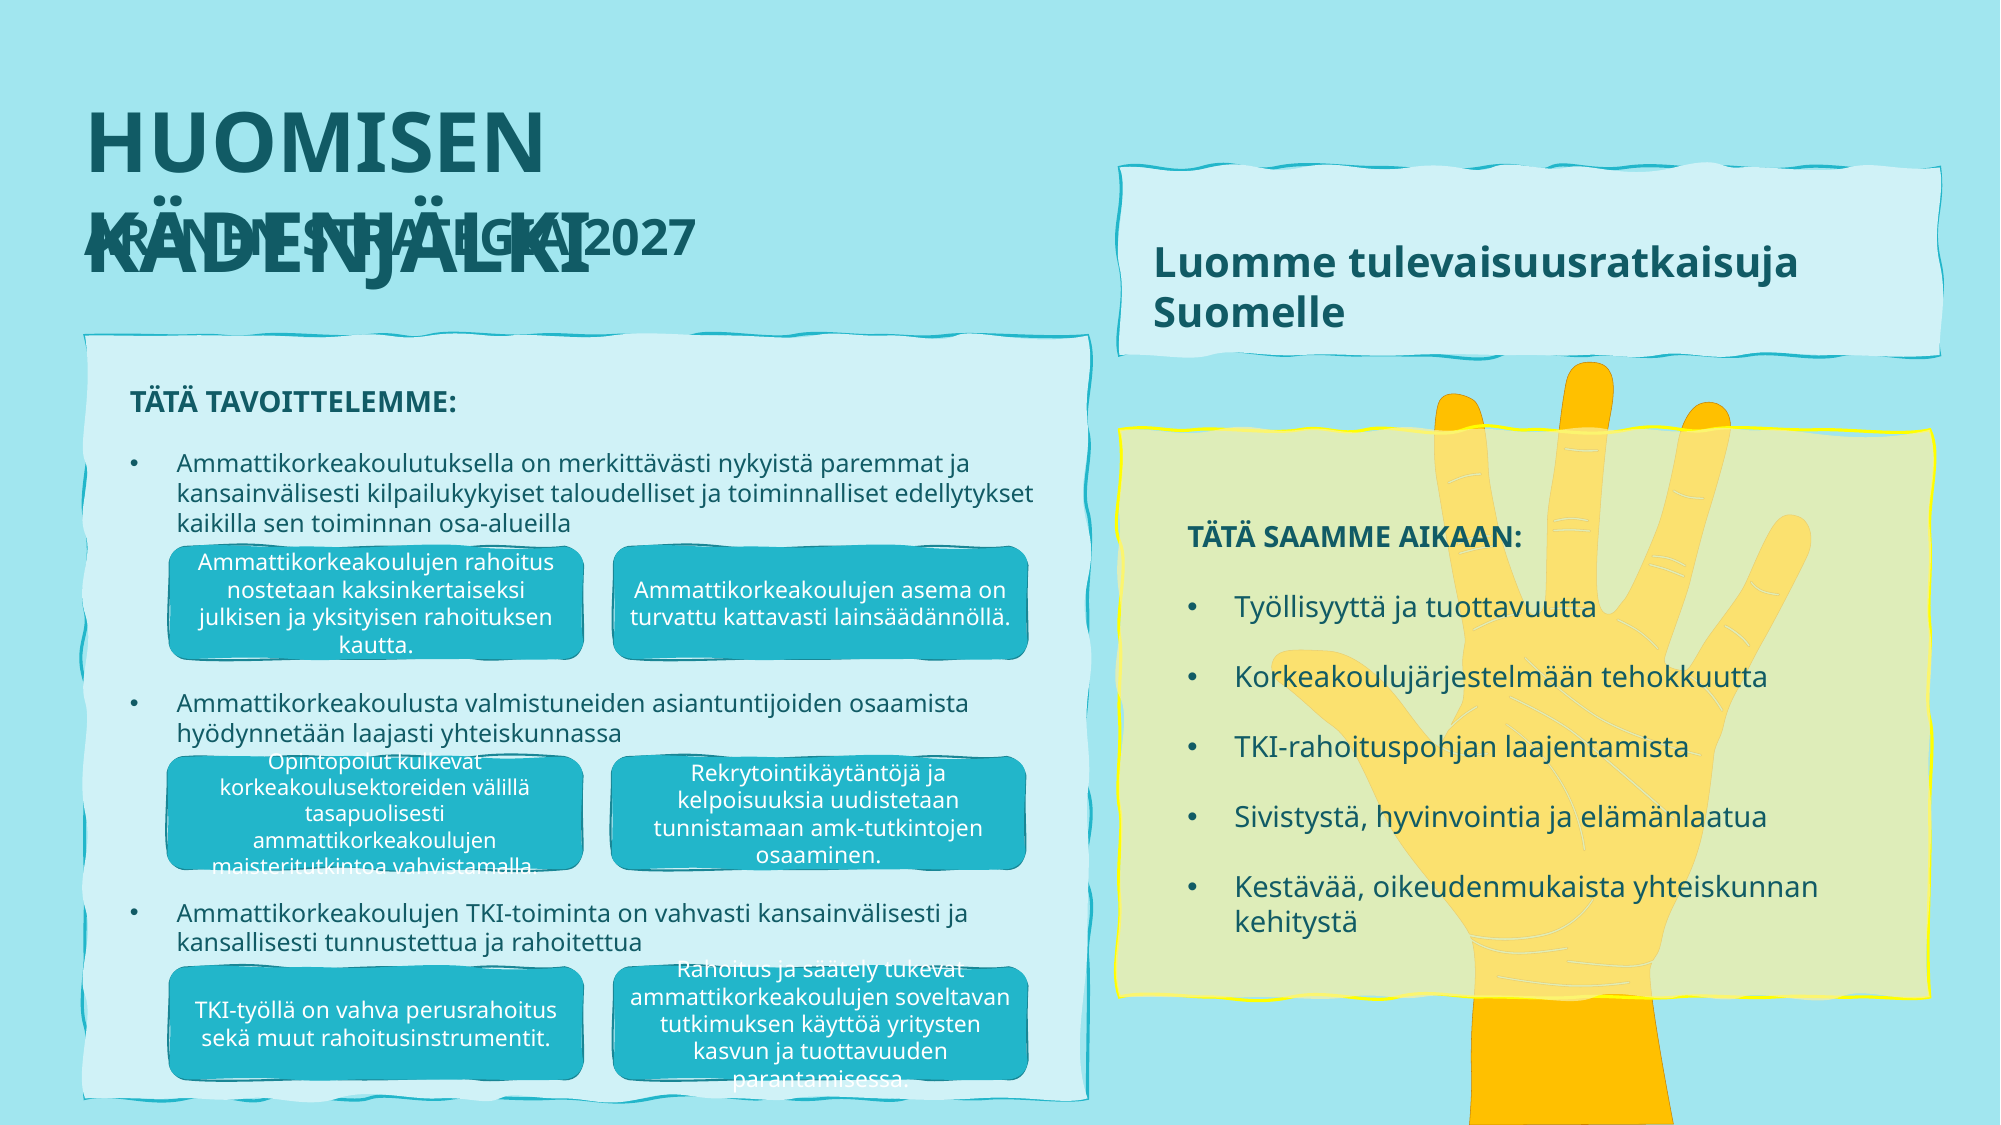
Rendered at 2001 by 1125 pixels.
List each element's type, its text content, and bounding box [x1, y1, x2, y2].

text_box TKI-työllä on vahva perusrahoitus sekä muut rahoitusinstrumentit. [167, 963, 585, 1082]
text_box HUOMISEN KÄDENJÄLKI [69, 81, 1059, 297]
text_box Ammattikorkeakoulujen asema on turvattu kattavasti lainsäädännöllä. [611, 543, 1029, 662]
text_box [1114, 424, 1936, 1002]
text_box Opintopolut kulkevat korkeakoulusektoreiden välillä tasapuolisesti ammattikorkeakoulujen maisteritutkintoa vahvistamalla. [165, 753, 584, 873]
text_box [1469, 998, 1674, 1125]
text_box [1559, 362, 1614, 429]
text_box Ammattikorkeakoulujen rahoitus nostetaan kaksinkertaiseksi julkisen ja yksityisen rahoituksen kautta. [167, 543, 585, 662]
text_box [1115, 162, 1943, 361]
text_box Luomme tulevaisuusratkaisuja Suomelle [1139, 228, 1944, 343]
text_box TÄTÄ TAVOITTELEMME: Ammattikorkeakoulutuksella on merkittävästi nykyistä paremmat ja kansainvälisesti kilpailukykyiset taloudelliset ja toiminnalliset edellytykset kaikilla sen toiminnan osa-alueilla Ammattikorkeakoulusta valmistuneiden asiantuntijoiden osaamista hyödynnetään laajasti yhteiskunnassa Ammattikorkeakoulujen TKI-toiminta on vahvasti kansainvälisesti ja kansallisesti tunnustettua ja rahoitettua [114, 375, 1059, 965]
text_box [1434, 393, 1484, 430]
text_box [1681, 402, 1731, 429]
text_box [79, 332, 1093, 1104]
text_box TÄTÄ SAAMME AIKAAN: Työllisyyttä ja tuottavuutta Korkeakoulujärjestelmään tehokkuutta TKI-rahoituspohjan laajentamista Sivistystä, hyvinvointia ja elämänlaatua Kestävää, oikeudenmukaista yhteiskunnan kehitystä [1172, 511, 1910, 946]
text_box ARENEN STRATEGIA 2027 [69, 197, 716, 273]
text_box Rekrytointikäytäntöjä ja kelpoisuuksia uudistetaan tunnistamaan amk-tutkintojen osaaminen. [609, 753, 1027, 872]
text_box Rahoitus ja säätely tukevat ammattikorkeakoulujen soveltavan tutkimuksen käyttöä yritysten kasvun ja tuottavuuden parantamisessa. [611, 963, 1029, 1082]
